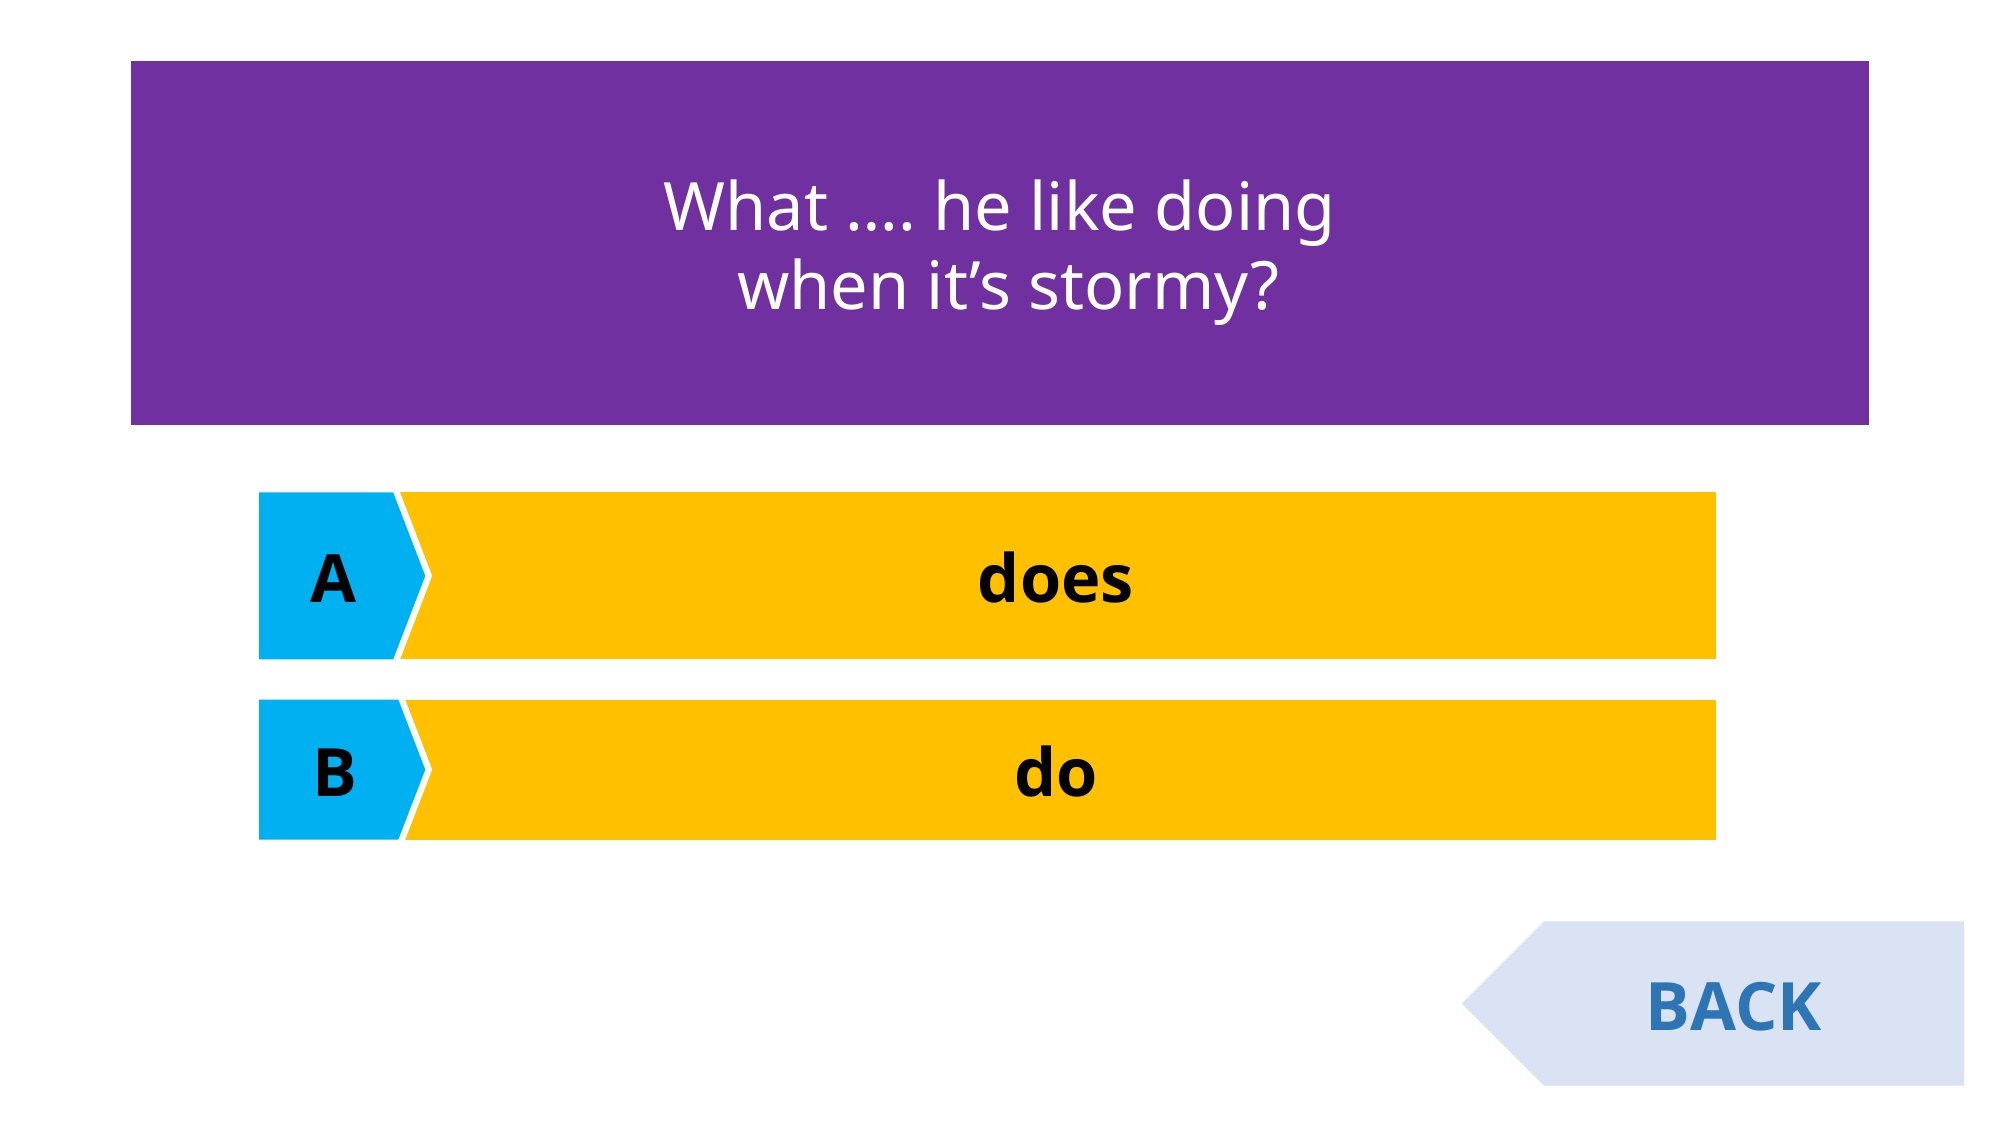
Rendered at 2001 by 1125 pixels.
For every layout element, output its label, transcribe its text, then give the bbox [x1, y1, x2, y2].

text_box do [402, 695, 1720, 844]
text_box What …. he like doing when it’s stormy? [127, 57, 1873, 430]
text_box A [254, 488, 430, 664]
text_box BACK [1460, 920, 1966, 1087]
text_box does [397, 488, 1720, 664]
text_box B [254, 695, 430, 844]
